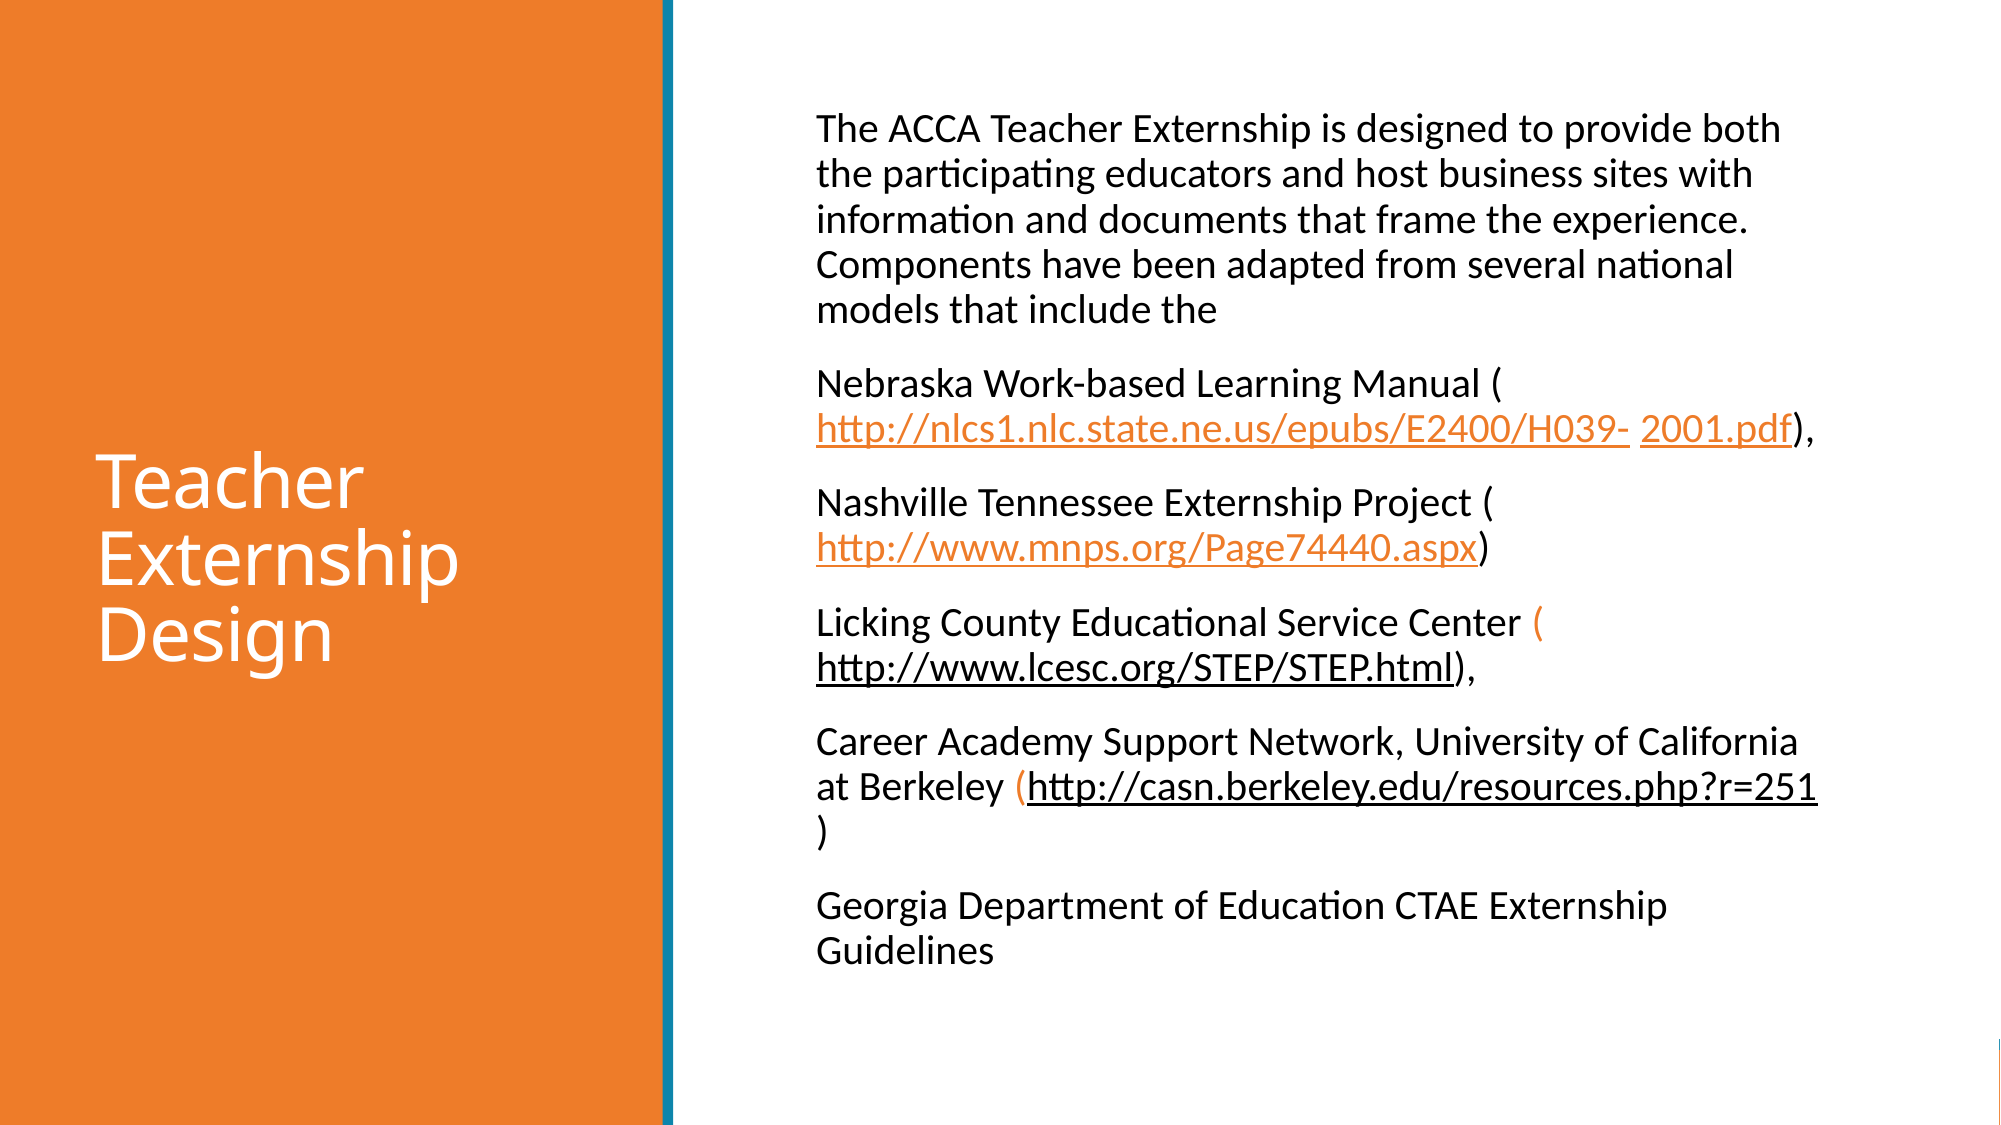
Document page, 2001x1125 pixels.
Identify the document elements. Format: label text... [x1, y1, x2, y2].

list The ACCA Teacher Externship is designed to provide both the participating educators and host business sites with information and documents that frame the experience. Components have been adapted from several national models that include the Nebraska Work-based Learning Manual (http://nlcs1.nlc.state.ne.us/epubs/E2400/H039- 2001.pdf), Nashville Tennessee Externship Project (http://www.mnps.org/Page74440.aspx) Licking County Educational Service Center (http://www.lcesc.org/STEP/STEP.html), Career Academy Support Network, University of California at Berkeley (http://casn.berkeley.edu/resources.php?r=251) Georgia Department of Education CTAE Externship Guidelines [777, 99, 1830, 1026]
text_box [661, 0, 674, 1125]
text_box [674, 0, 2000, 1125]
title Teacher Externship Design [80, 99, 587, 1026]
text_box [0, 0, 661, 1125]
